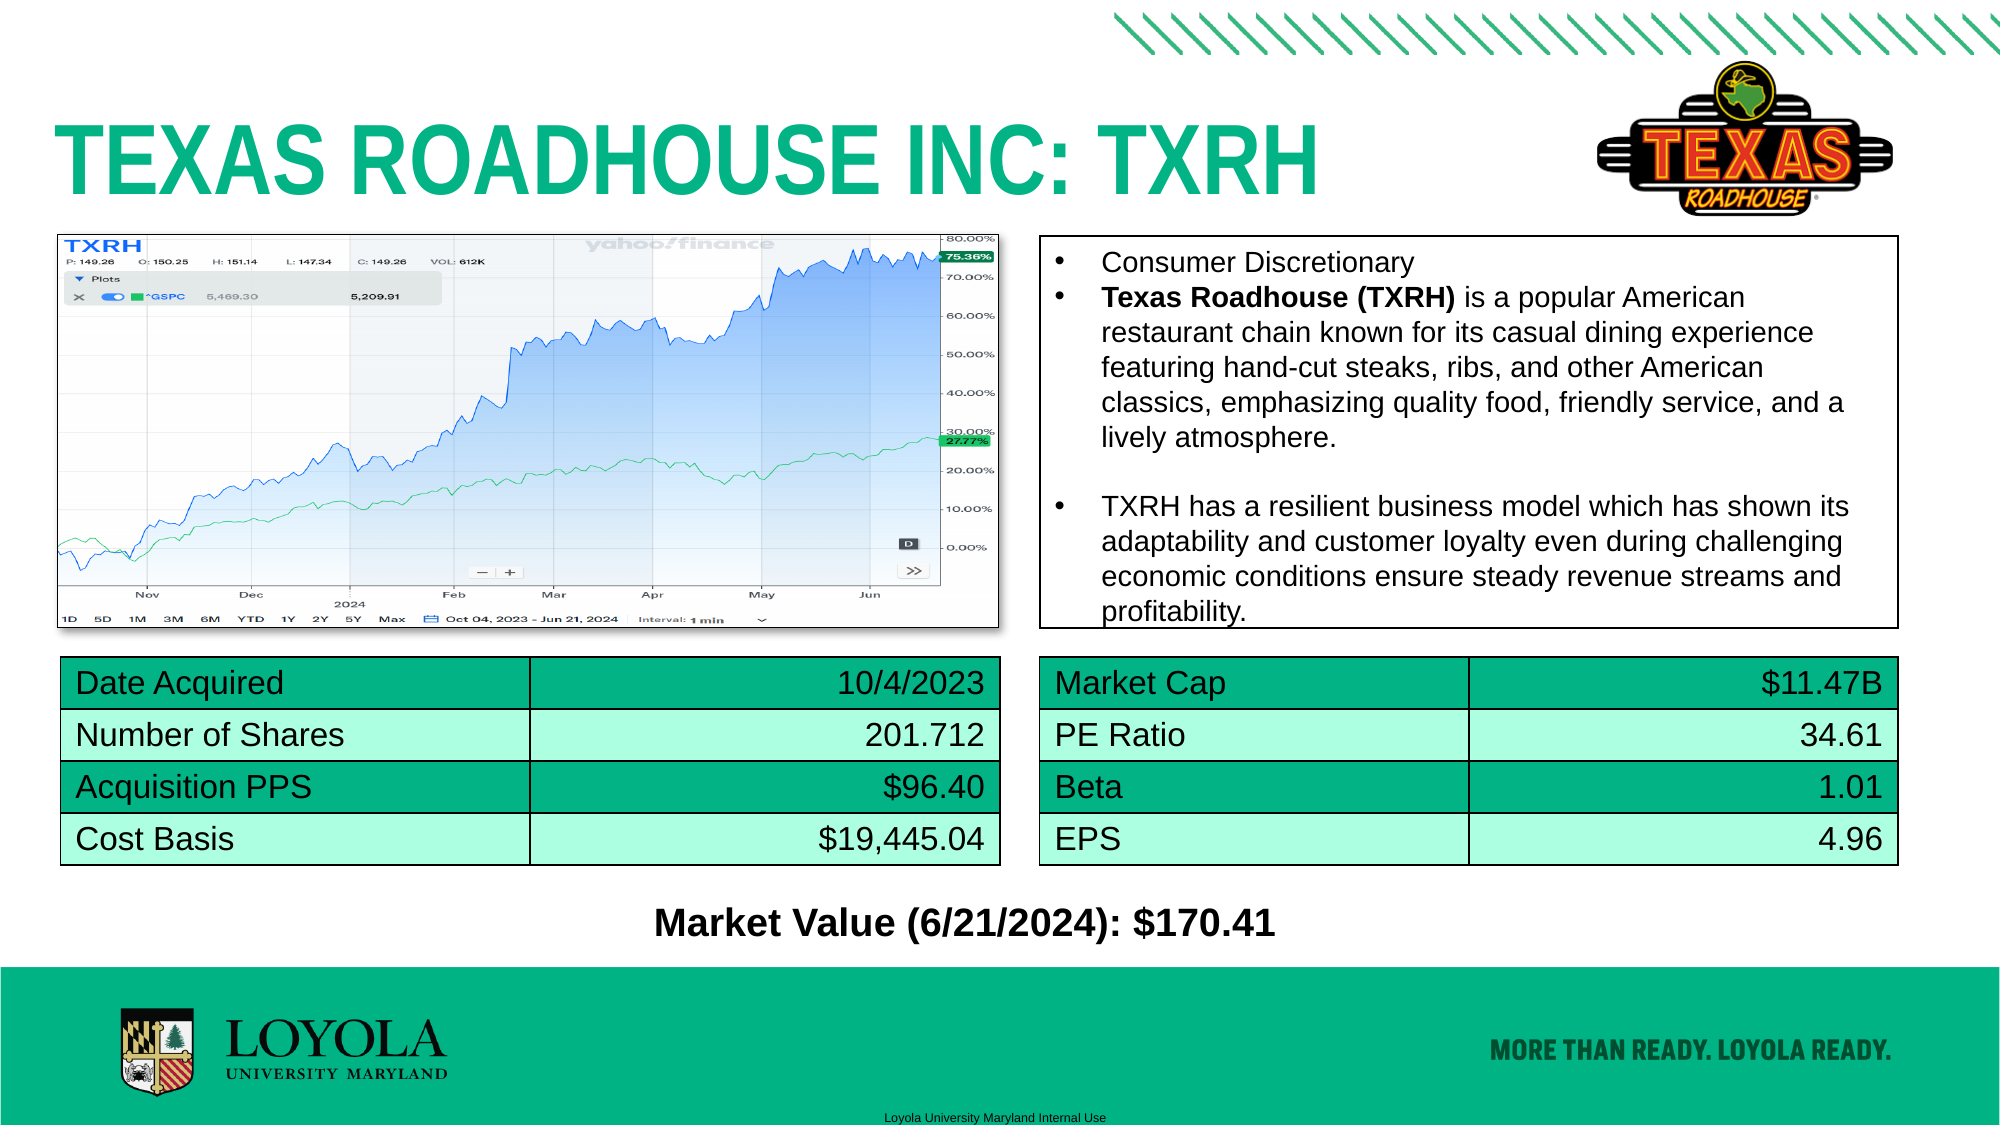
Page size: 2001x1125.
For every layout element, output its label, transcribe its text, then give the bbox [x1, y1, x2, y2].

table_cell $19,445.04 [531, 814, 999, 864]
table_cell Cost Basis [61, 814, 529, 864]
table_cell Number of Shares [61, 710, 529, 760]
table_header Market Cap [1040, 658, 1468, 708]
table_cell 1.01 [1470, 762, 1897, 812]
table_cell 34.61 [1470, 710, 1897, 760]
picture [1515, 1, 2000, 222]
table_cell Acquisition PPS [61, 762, 529, 812]
table_cell PE Ratio [1040, 710, 1468, 760]
picture [0, 966, 2000, 1125]
table_cell $96.40 [531, 762, 999, 812]
table_cell 201.712 [531, 710, 999, 760]
table_cell 4.96 [1470, 814, 1897, 864]
picture [57, 234, 999, 629]
text_box Market Value (6/21/2024): $170.41 [60, 889, 1870, 964]
table_header Date Acquired [61, 658, 529, 708]
table_header $11.47B [1470, 658, 1897, 708]
table_cell Beta [1040, 762, 1468, 812]
table_cell EPS [1040, 814, 1468, 864]
title Texas roadhouse inc: txrh [38, 0, 1515, 223]
text_box Consumer Discretionary Texas Roadhouse (TXRH) is a popular American restaurant chain known for its casual dining experience featuring hand-cut steaks, ribs, and other American classics, emphasizing quality food, friendly service, and a lively atmosphere. TXRH has a resilient business model which has shown its adaptability and customer loyalty even during challenging economic conditions ensure steady revenue streams and profitability. [1039, 235, 1899, 628]
table_header 10/4/2023 [531, 658, 999, 708]
